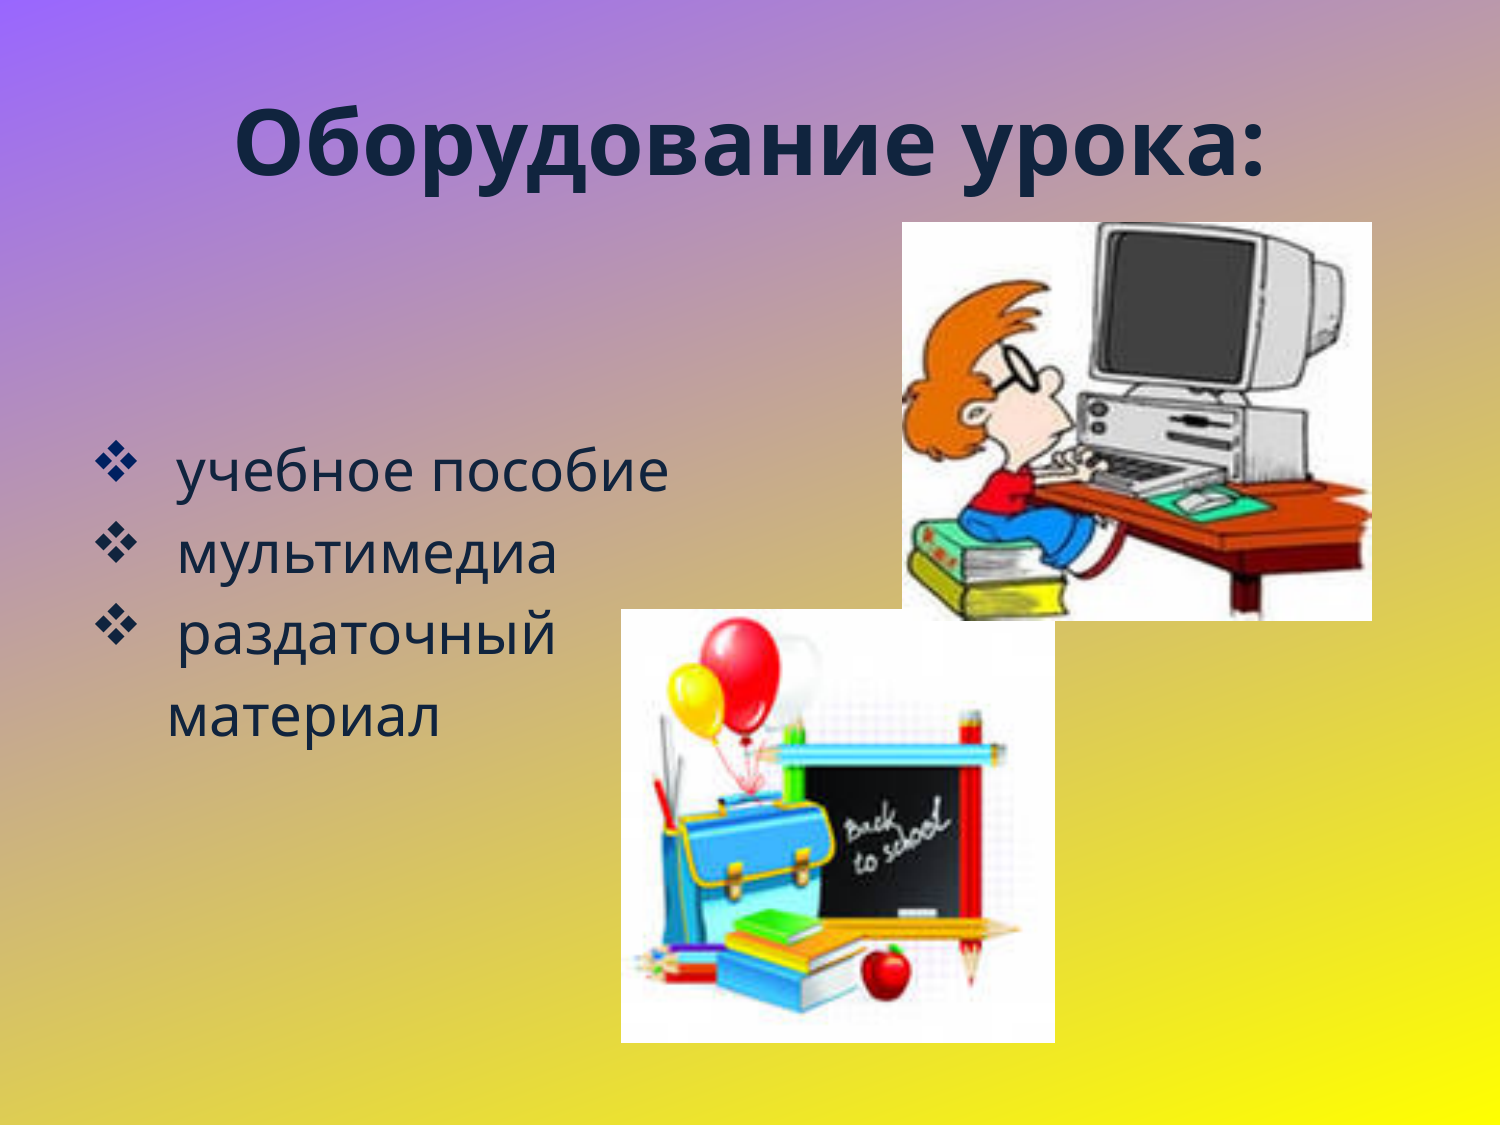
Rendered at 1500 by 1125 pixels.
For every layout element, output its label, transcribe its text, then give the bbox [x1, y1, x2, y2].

title Оборудование урока: [75, 45, 1425, 233]
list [620, 609, 1055, 1044]
picture [902, 222, 1372, 622]
list учебное пособие мультимедиа раздаточный материал [75, 262, 738, 1005]
